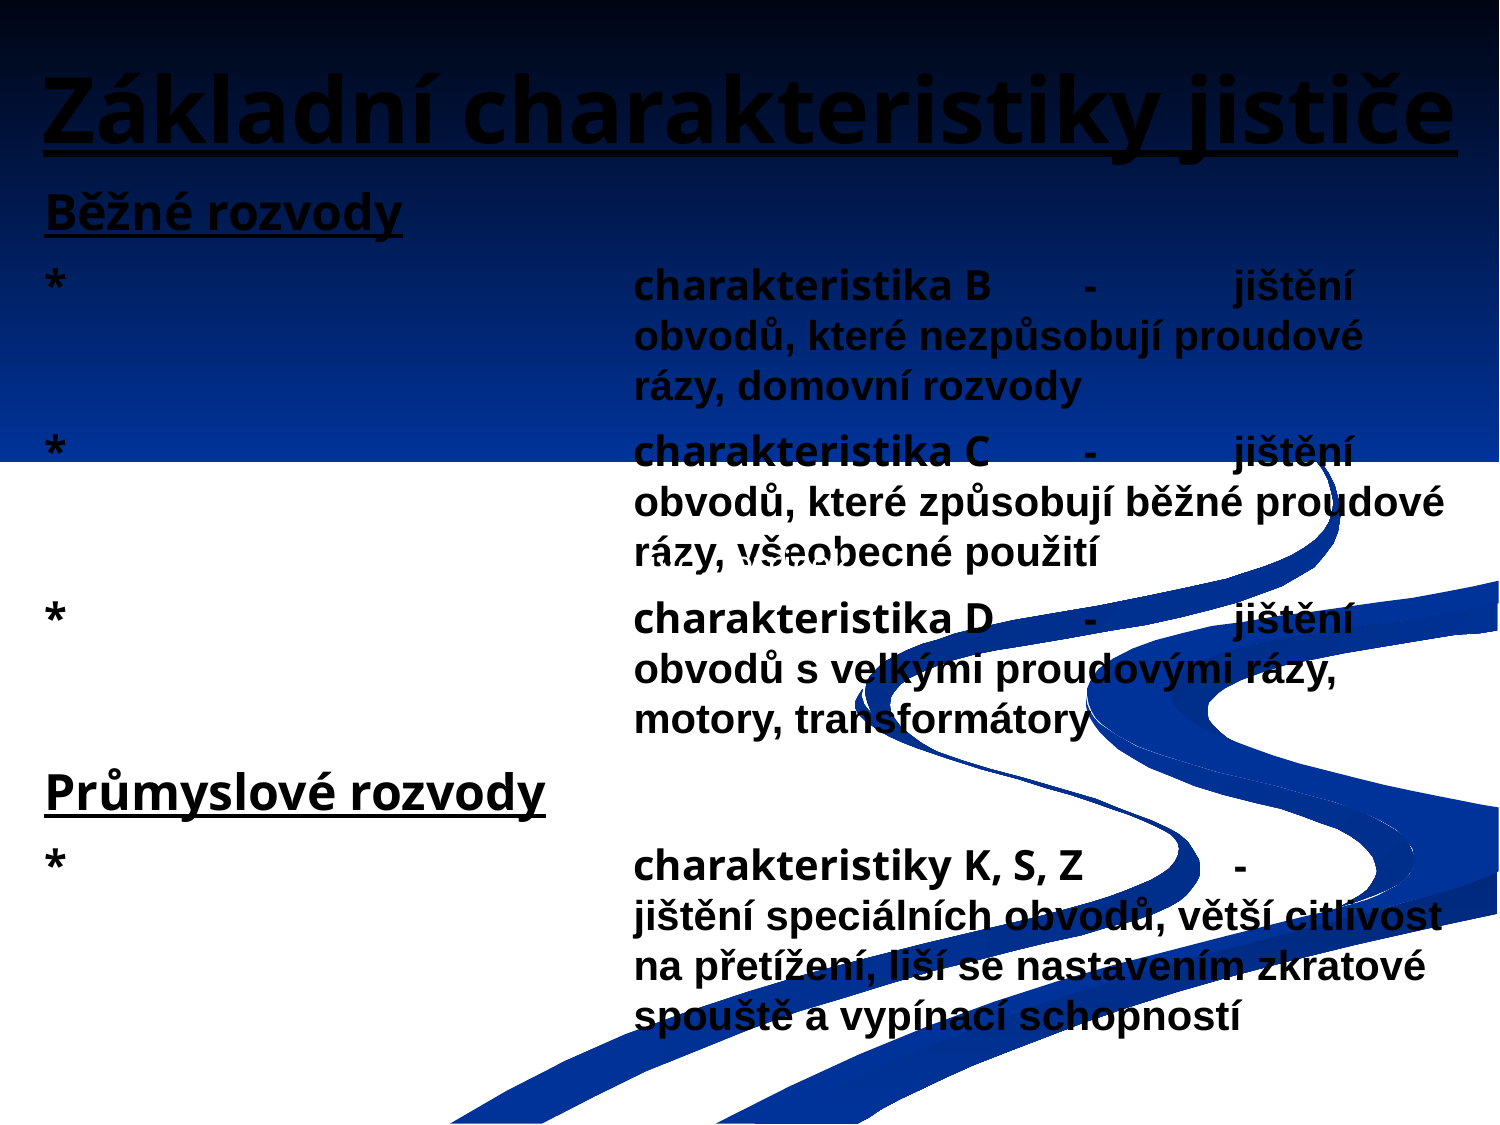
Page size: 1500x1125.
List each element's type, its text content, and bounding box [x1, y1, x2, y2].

text_box ivo.petricek [633, 532, 867, 592]
title Základní charakteristiky jističe [29, 42, 1471, 171]
list Běžné rozvody * charakteristika B - jištění obvodů, které nezpůsobují proudové rázy, domovní rozvody * charakteristika C - jištění obvodů, které způsobují běžné proudové rázy, všeobecné použití * charakteristika D - jištění obvodů s velkými proudovými rázy, motory, transformátory Průmyslové rozvody * charakteristiky K, S, Z - jištění speciálních obvodů, větší citlivost na přetížení, liší se nastavením zkratové spouště a vypínací schopností [29, 172, 1471, 988]
